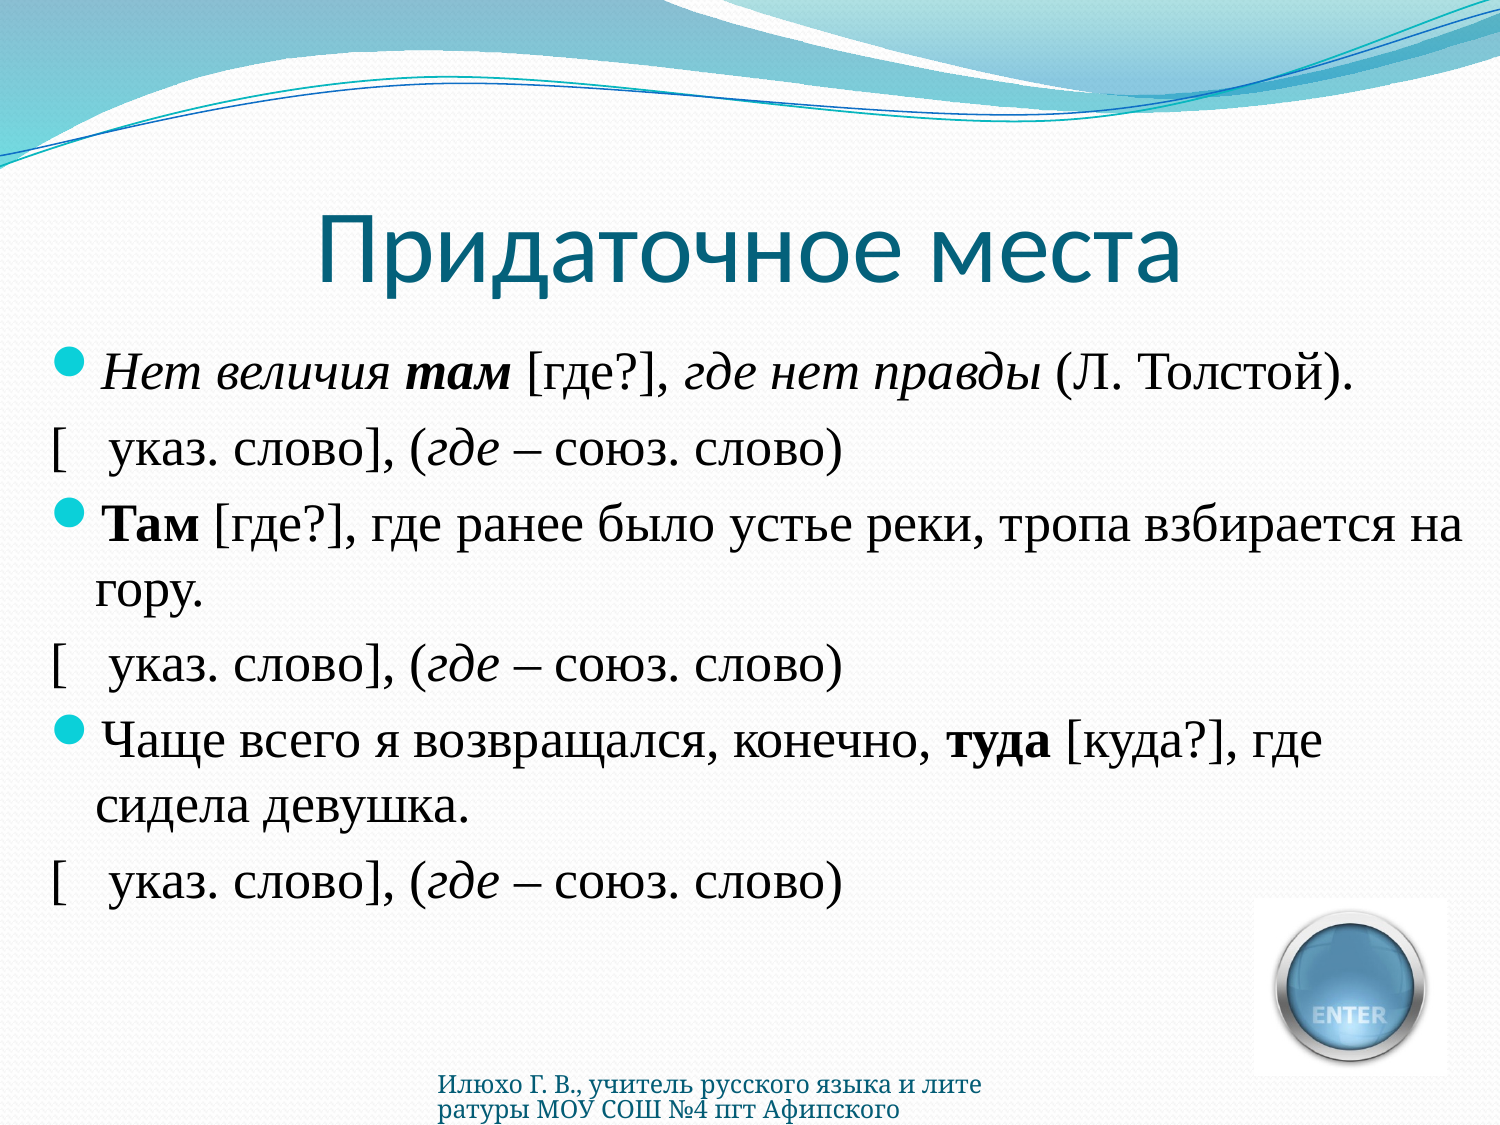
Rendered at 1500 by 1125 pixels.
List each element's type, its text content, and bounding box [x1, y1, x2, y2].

list Нет величия там [где?], где нет правды (Л. Толстой). [ указ. слово], (где – союз. слово) Там [где?], где ранее было устье реки, тропа взбирается на гору. [ указ. слово], (где – союз. слово) Чаще всего я возвращался, конечно, туда [куда?], где сидела девушка. [ указ. слово], (где – союз. слово) [35, 328, 1500, 1049]
title Придаточное места [75, 115, 1425, 303]
footer Илюхо Г. В., учитель русского языка и литературы МОУ СОШ №4 пгт Афипского [437, 1042, 988, 1103]
picture [1254, 898, 1447, 1076]
